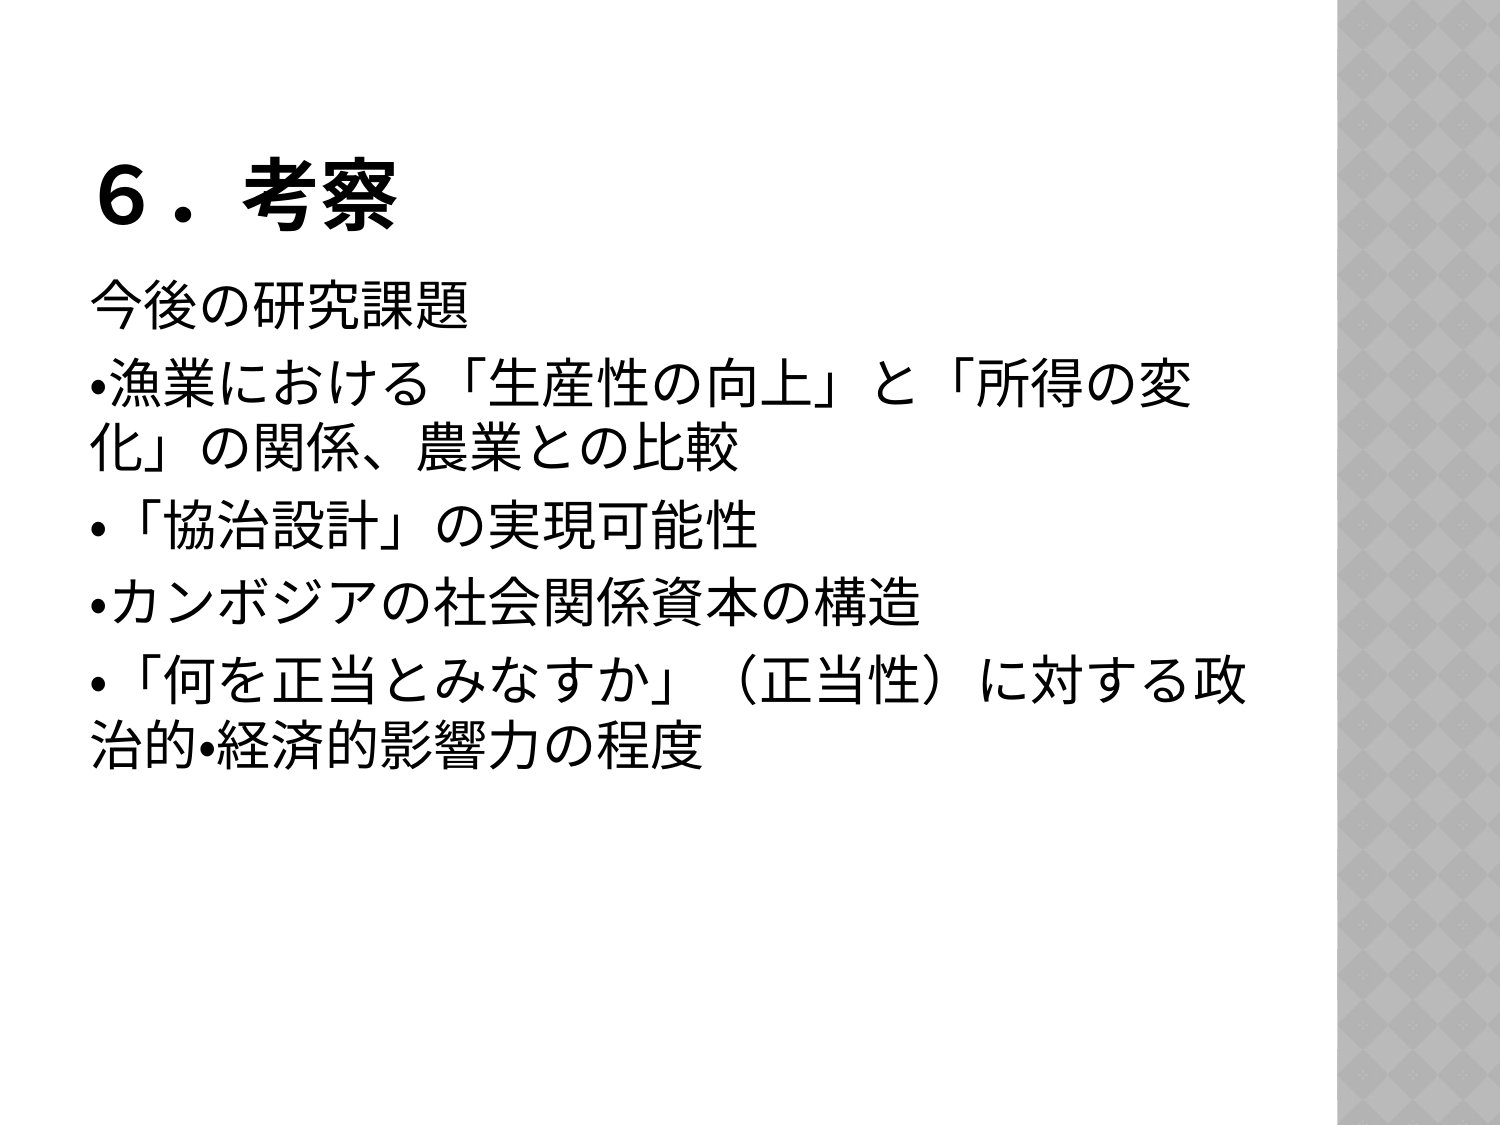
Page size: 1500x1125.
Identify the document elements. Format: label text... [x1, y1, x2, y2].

list 今後の研究課題 ・漁業における「生産性の向上」と「所得の変化」の関係、農業との比較 ・「協治設計」の実現可能性 ・カンボジアの社会関係資本の構造 ・「何を正当とみなすか」（正当性）に対する政治的・経済的影響力の程度 [75, 264, 1263, 1059]
title ６．考察 [75, 52, 1263, 240]
